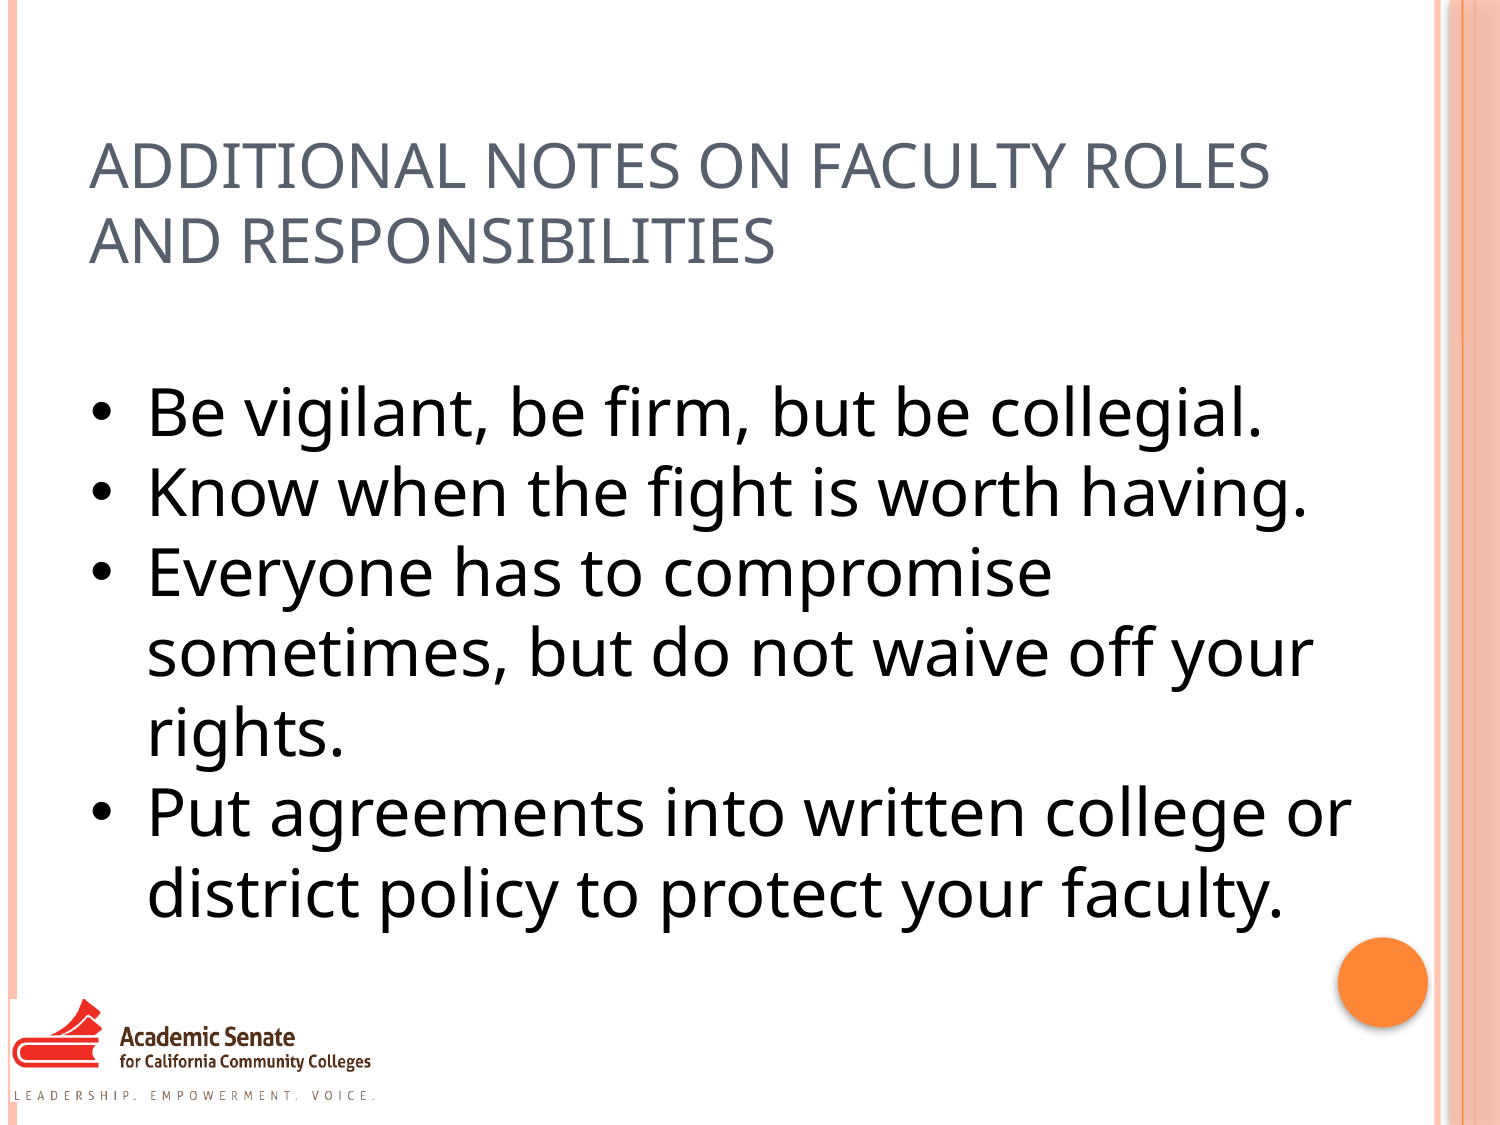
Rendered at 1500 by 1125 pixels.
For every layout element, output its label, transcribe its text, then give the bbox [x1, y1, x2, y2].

text_box Be vigilant, be firm, but be collegial. Know when the fight is worth having. Everyone has to compromise sometimes, but do not waive off your rights. Put agreements into written college or district policy to protect your faculty. [74, 362, 1425, 1014]
picture [9, 999, 376, 1102]
title Additional Notes on Faculty Roles and Responsibilities [75, 99, 1425, 284]
